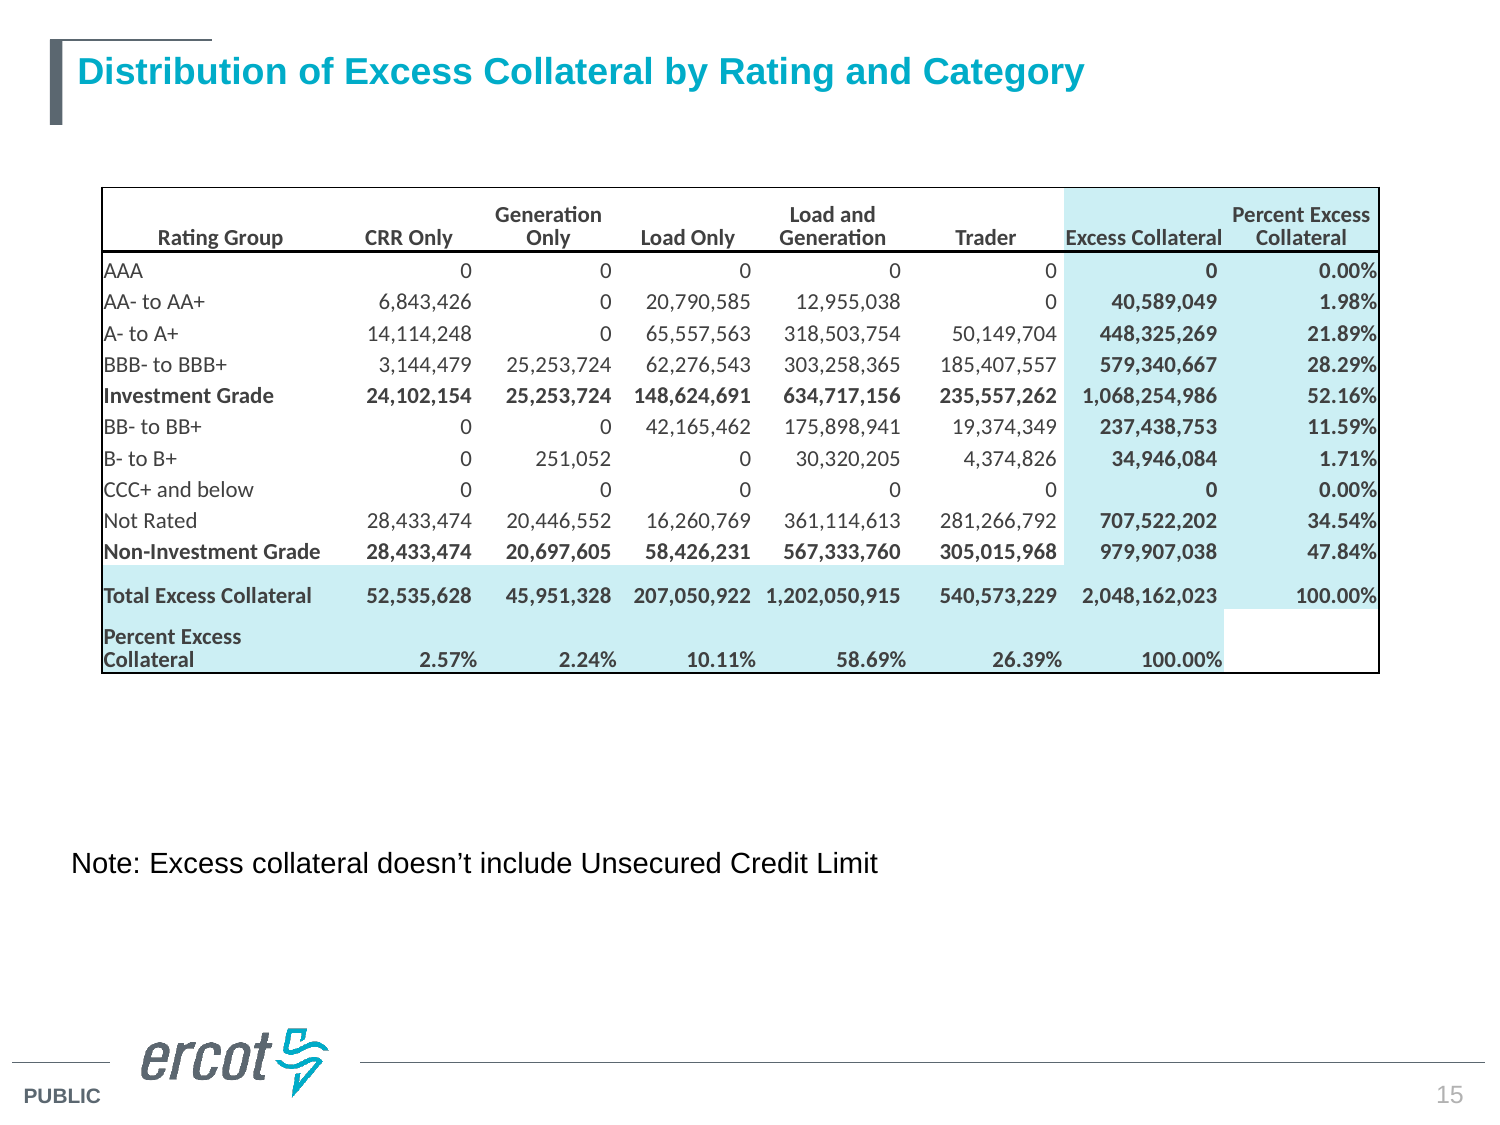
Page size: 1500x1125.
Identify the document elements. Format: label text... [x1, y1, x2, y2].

table_cell 34,946,084 [1064, 440, 1224, 472]
table_cell 3,144,479 [340, 347, 479, 378]
table_cell 4,374,826 [908, 440, 1064, 472]
table_cell 40,589,049 [1064, 284, 1224, 316]
table_header Generation Only [479, 188, 618, 250]
table_cell 16,260,769 [618, 503, 758, 534]
table_cell 579,340,667 [1064, 347, 1224, 378]
table_cell 0 [618, 440, 758, 472]
table_cell A- to A+ [103, 316, 340, 347]
table_cell 540,573,229 [908, 565, 1064, 609]
table_cell 251,052 [479, 440, 618, 472]
table_header Percent Excess Collateral [1224, 188, 1378, 250]
table_cell 65,557,563 [618, 316, 758, 347]
title Distribution of Excess Collateral by Rating and Category [62, 39, 1450, 228]
table_cell 0 [479, 284, 618, 316]
table_cell Investment Grade [103, 378, 340, 409]
table_cell 10.11% [618, 609, 758, 672]
table_header Load Only [618, 188, 758, 250]
table_cell 281,266,792 [908, 503, 1064, 534]
table_cell 0 [340, 472, 479, 503]
table_cell 100.00% [1224, 565, 1378, 609]
table_cell BB- to BB+ [103, 409, 340, 440]
table_header CRR Only [340, 188, 479, 250]
table_cell 2.57% [340, 609, 479, 672]
table_cell 6,843,426 [340, 284, 479, 316]
table_cell 303,258,365 [758, 347, 908, 378]
table_cell 20,446,552 [479, 503, 618, 534]
table_cell 175,898,941 [758, 409, 908, 440]
table_cell Percent Excess Collateral [103, 609, 340, 672]
table_cell 0 [479, 409, 618, 440]
table_cell 361,114,613 [758, 503, 908, 534]
slide_number 15 [1412, 1076, 1488, 1112]
table_cell 45,951,328 [479, 565, 618, 609]
table_cell 0 [618, 472, 758, 503]
table_cell 2.24% [479, 609, 618, 672]
table_cell 235,557,262 [908, 378, 1064, 409]
table_cell CCC+ and below [103, 472, 340, 503]
table_header Load and Generation [758, 188, 908, 250]
table_cell 34.54% [1224, 503, 1378, 534]
table_cell Non-Investment Grade [103, 534, 340, 565]
table_cell 0.00% [1224, 253, 1378, 284]
table_cell 58,426,231 [618, 534, 758, 565]
table_cell 1.71% [1224, 440, 1378, 472]
table_cell B- to B+ [103, 440, 340, 472]
table_cell 0 [908, 284, 1064, 316]
table_cell 185,407,557 [908, 347, 1064, 378]
table_cell 12,955,038 [758, 284, 908, 316]
table_cell 0 [479, 253, 618, 284]
table_cell 28,433,474 [340, 503, 479, 534]
table_cell 1.98% [1224, 284, 1378, 316]
table_cell 0 [479, 472, 618, 503]
table_cell 707,522,202 [1064, 503, 1224, 534]
table_cell 42,165,462 [618, 409, 758, 440]
table_header Excess Collateral [1064, 188, 1224, 250]
table_cell 1,202,050,915 [758, 565, 908, 609]
table_cell 207,050,922 [618, 565, 758, 609]
table_cell 20,790,585 [618, 284, 758, 316]
table_cell 0 [340, 253, 479, 284]
table_cell 318,503,754 [758, 316, 908, 347]
table_cell AAA [103, 253, 340, 284]
table_cell 305,015,968 [908, 534, 1064, 565]
table_cell 26.39% [908, 609, 1064, 672]
table_cell Total Excess Collateral [103, 565, 340, 609]
table_cell 2,048,162,023 [1064, 565, 1224, 609]
table_cell 11.59% [1224, 409, 1378, 440]
table_header Trader [908, 188, 1064, 250]
table_cell 567,333,760 [758, 534, 908, 565]
table_cell 0 [1064, 253, 1224, 284]
table_cell 28.29% [1224, 347, 1378, 378]
table_cell 30,320,205 [758, 440, 908, 472]
table_cell 1,068,254,986 [1064, 378, 1224, 409]
table_cell 50,149,704 [908, 316, 1064, 347]
table_cell 0 [618, 253, 758, 284]
table_cell 0 [758, 253, 908, 284]
table_cell 0.00% [1224, 472, 1378, 503]
table_cell 448,325,269 [1064, 316, 1224, 347]
table_cell 25,253,724 [479, 378, 618, 409]
table_cell 14,114,248 [340, 316, 479, 347]
table_cell 237,438,753 [1064, 409, 1224, 440]
table_cell 0 [340, 409, 479, 440]
table_cell 979,907,038 [1064, 534, 1224, 565]
table_header Rating Group [103, 188, 340, 250]
table_cell AA- to AA+ [103, 284, 340, 316]
table_cell 28,433,474 [340, 534, 479, 565]
table_cell Not Rated [103, 503, 340, 534]
table_cell 100.00% [1064, 609, 1224, 672]
table_cell BBB- to BBB+ [103, 347, 340, 378]
table_cell 148,624,691 [618, 378, 758, 409]
table_cell 0 [1064, 472, 1224, 503]
table_cell 21.89% [1224, 316, 1378, 347]
table_cell 0 [340, 440, 479, 472]
table_cell 47.84% [1224, 534, 1378, 565]
table_cell [1224, 609, 1378, 672]
table_cell 25,253,724 [479, 347, 618, 378]
table_cell 62,276,543 [618, 347, 758, 378]
table_cell 0 [758, 472, 908, 503]
table_cell 52.16% [1224, 378, 1378, 409]
table_cell 19,374,349 [908, 409, 1064, 440]
table_cell 52,535,628 [340, 565, 479, 609]
table_cell 634,717,156 [758, 378, 908, 409]
table_cell 0 [908, 253, 1064, 284]
table_cell 0 [479, 316, 618, 347]
table_cell 0 [908, 472, 1064, 503]
picture [137, 1024, 332, 1100]
text_box Note: Excess collateral doesn’t include Unsecured Credit Limit [56, 837, 1425, 888]
table_cell 58.69% [758, 609, 908, 672]
table_cell 20,697,605 [479, 534, 618, 565]
table_cell 24,102,154 [340, 378, 479, 409]
